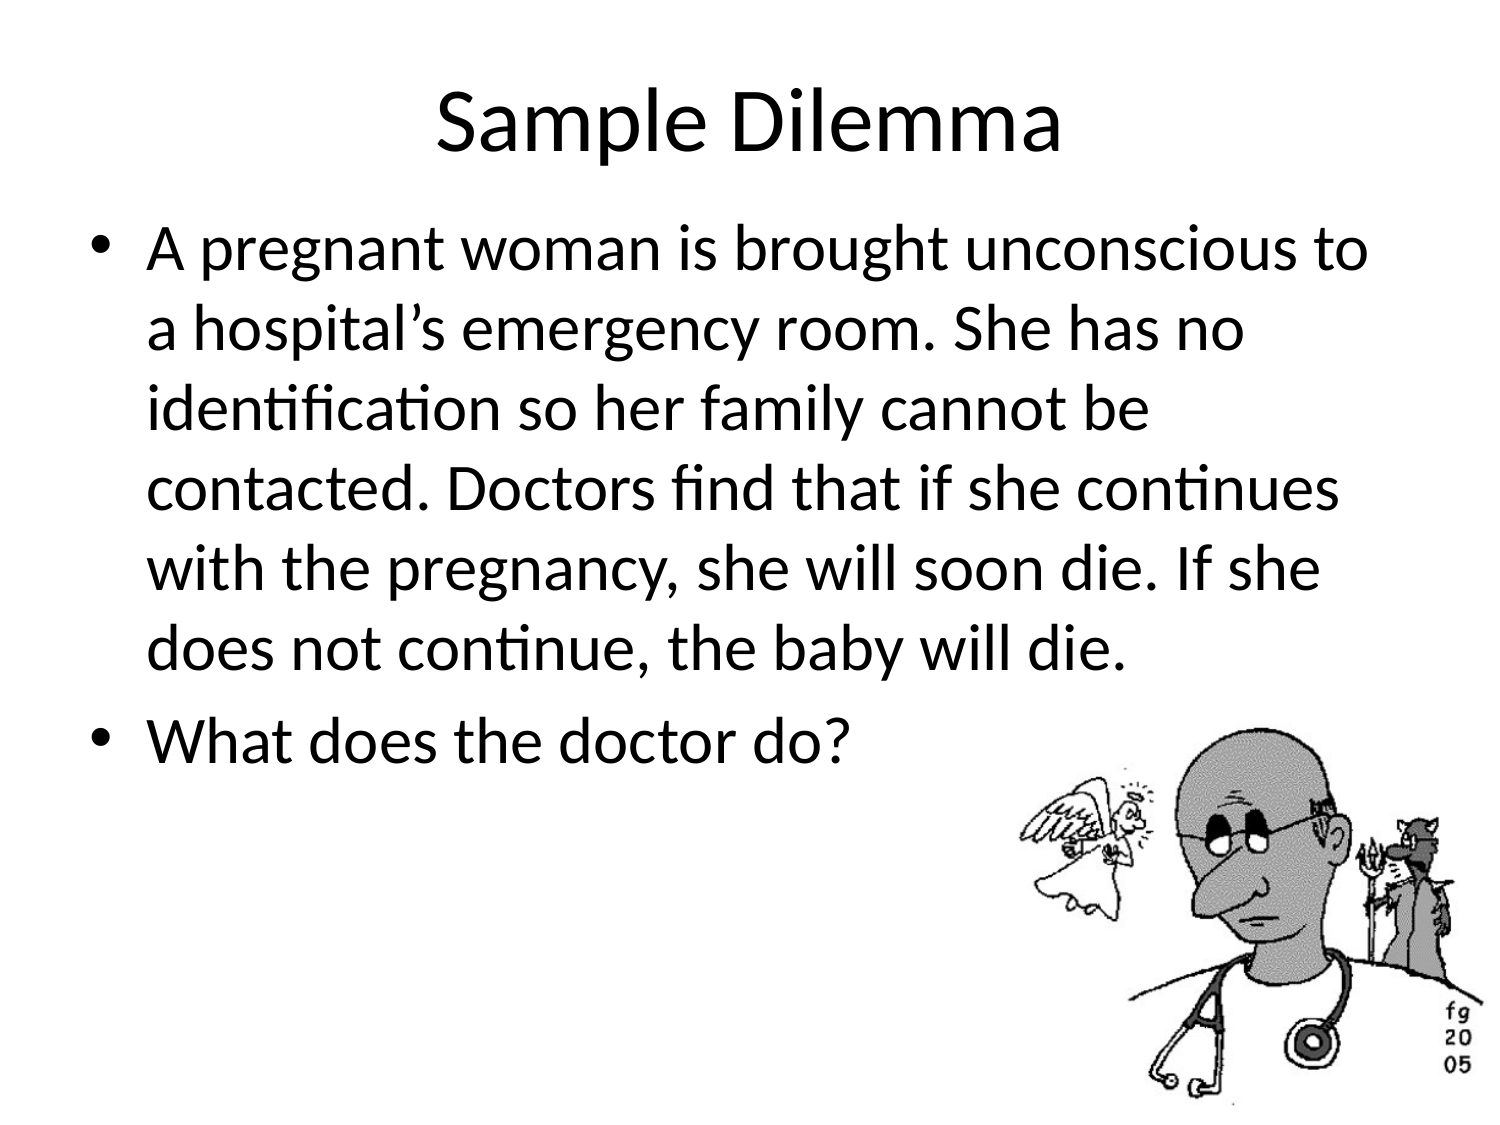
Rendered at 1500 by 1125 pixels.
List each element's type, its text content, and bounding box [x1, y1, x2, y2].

picture [997, 674, 1500, 1125]
title Sample Dilemma [75, 45, 1425, 185]
list A pregnant woman is brought unconscious to a hospital’s emergency room. She has no identification so her family cannot be contacted. Doctors find that if she continues with the pregnancy, she will soon die. If she does not continue, the baby will die. What does the doctor do? [75, 196, 1425, 1005]
